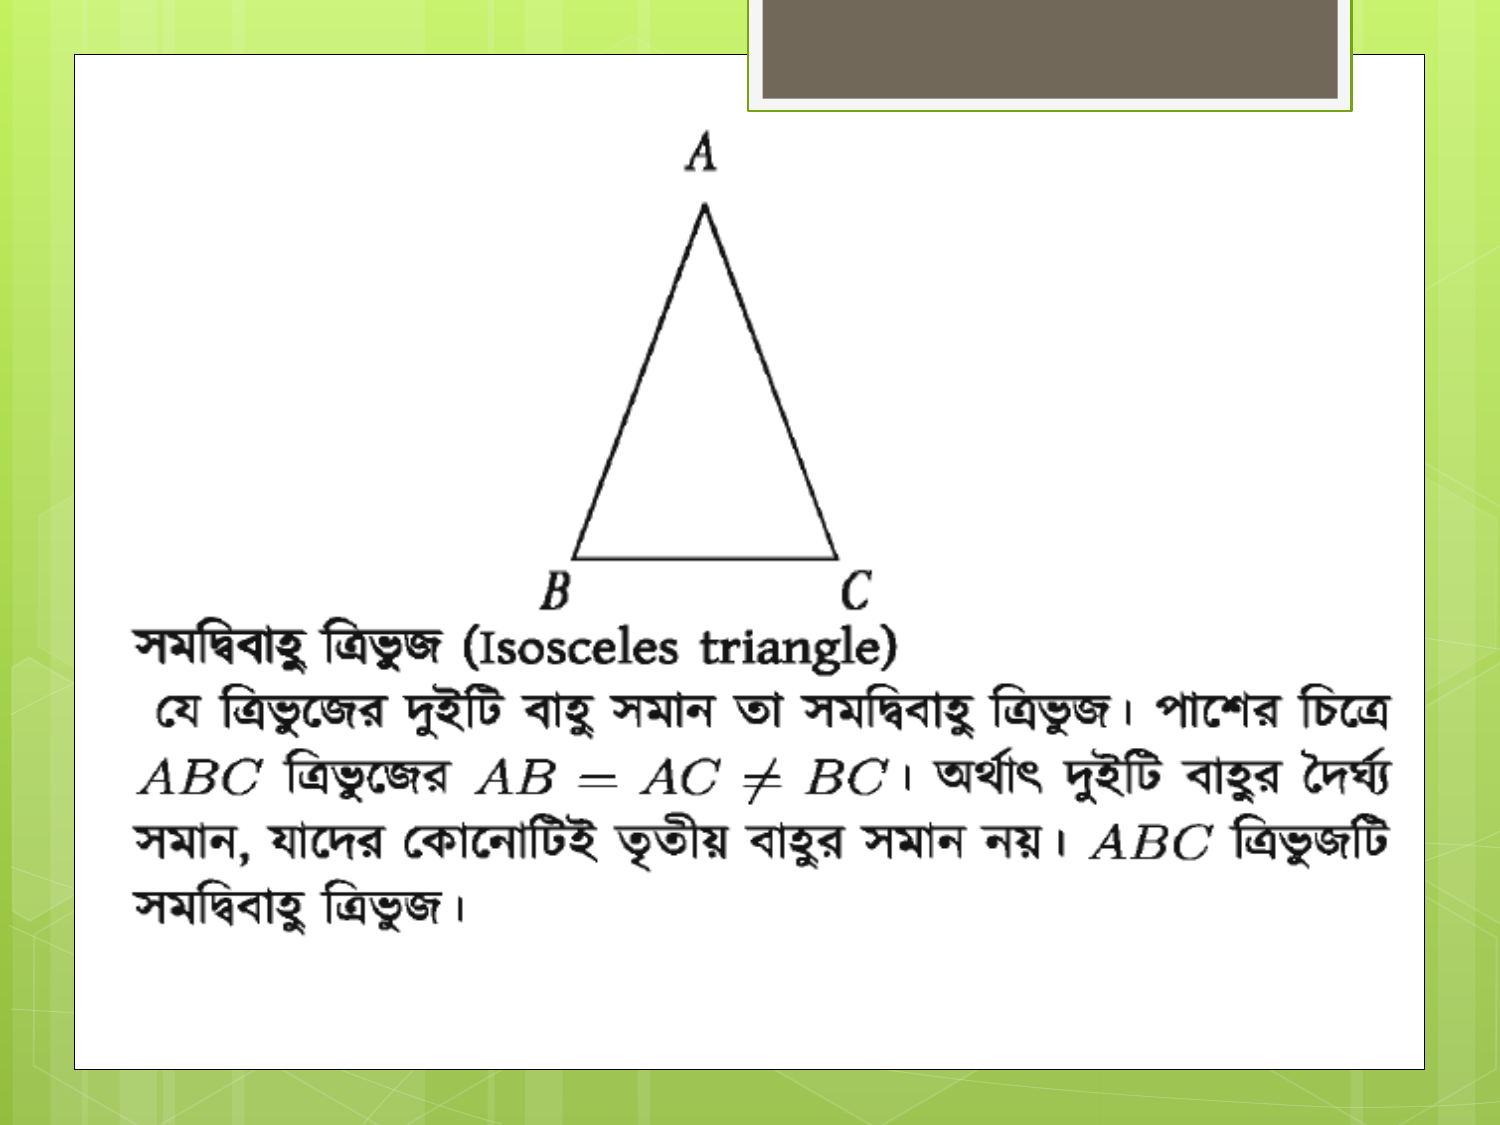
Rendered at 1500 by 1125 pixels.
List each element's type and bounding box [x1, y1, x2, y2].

picture [87, 121, 1413, 948]
